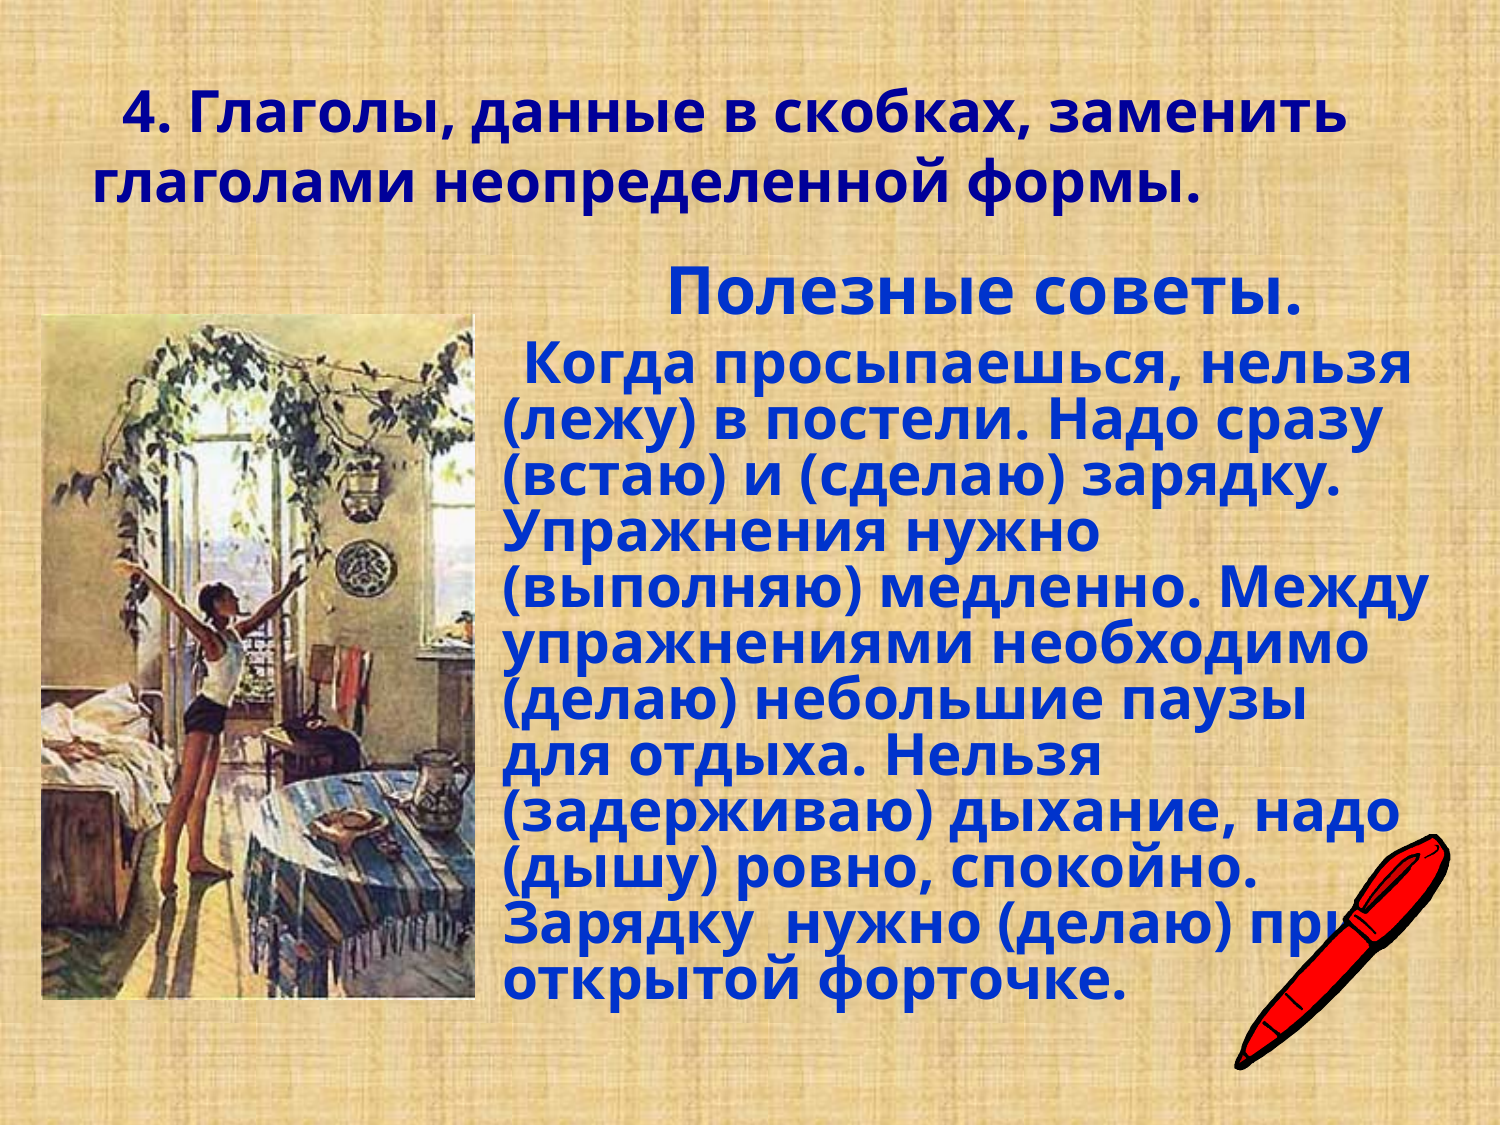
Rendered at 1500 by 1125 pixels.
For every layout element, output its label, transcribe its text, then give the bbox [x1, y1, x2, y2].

text_box 4. Глаголы, данные в скобках, заменить глаголами неопределенной формы. [76, 66, 1447, 221]
list Полезные советы. Когда просыпаешься, нельзя (лежу) в постели. Надо сразу (встаю) и (сделаю) зарядку. Упражнения нужно (выполняю) медленно. Между упражнениями необходимо (делаю) небольшие паузы для отдыха. Нельзя (задерживаю) дыхание, надо (дышу) ровно, спокойно. Зарядку нужно (делаю) при открытой форточке. [430, 255, 1448, 1083]
picture [0, 0, 1500, 1125]
